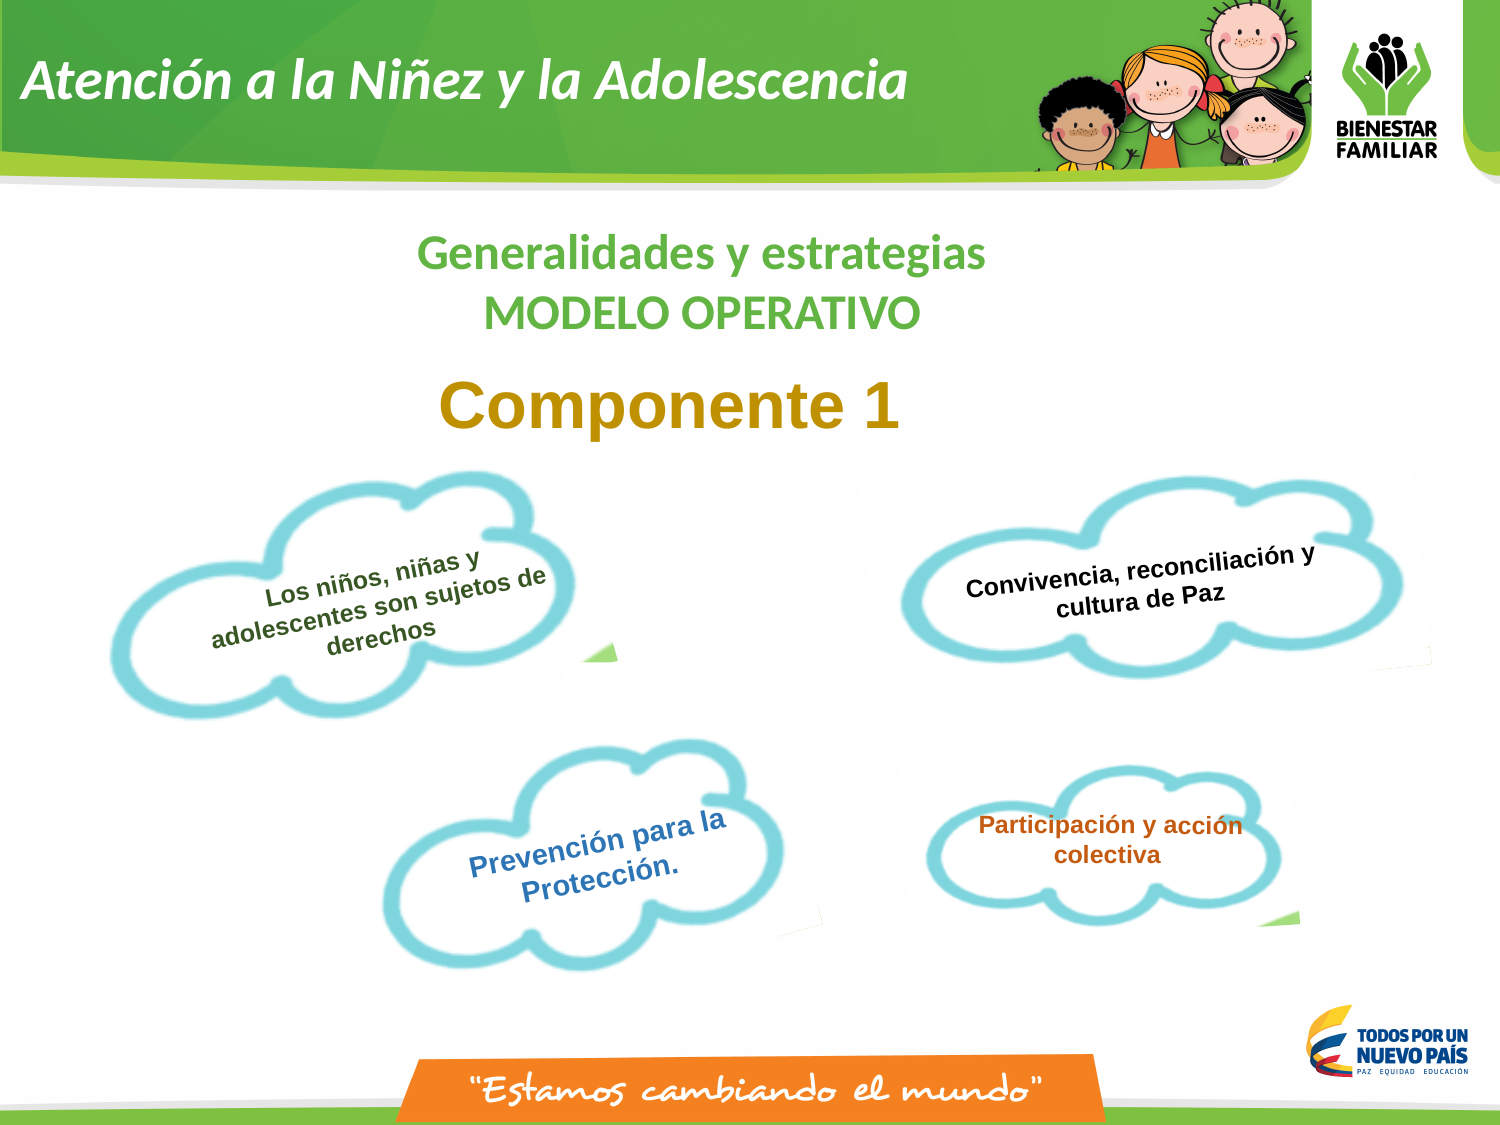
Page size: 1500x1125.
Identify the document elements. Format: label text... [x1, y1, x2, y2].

text_box Componente 1 [297, 354, 1042, 450]
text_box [348, 705, 794, 989]
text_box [71, 440, 670, 735]
text_box Atención a la Niñez y la Adolescencia [6, 33, 1009, 119]
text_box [904, 730, 1298, 962]
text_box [868, 435, 1420, 693]
text_box Generalidades y estrategias MODELO OPERATIVO [48, 211, 1357, 347]
picture [0, 0, 1500, 1125]
